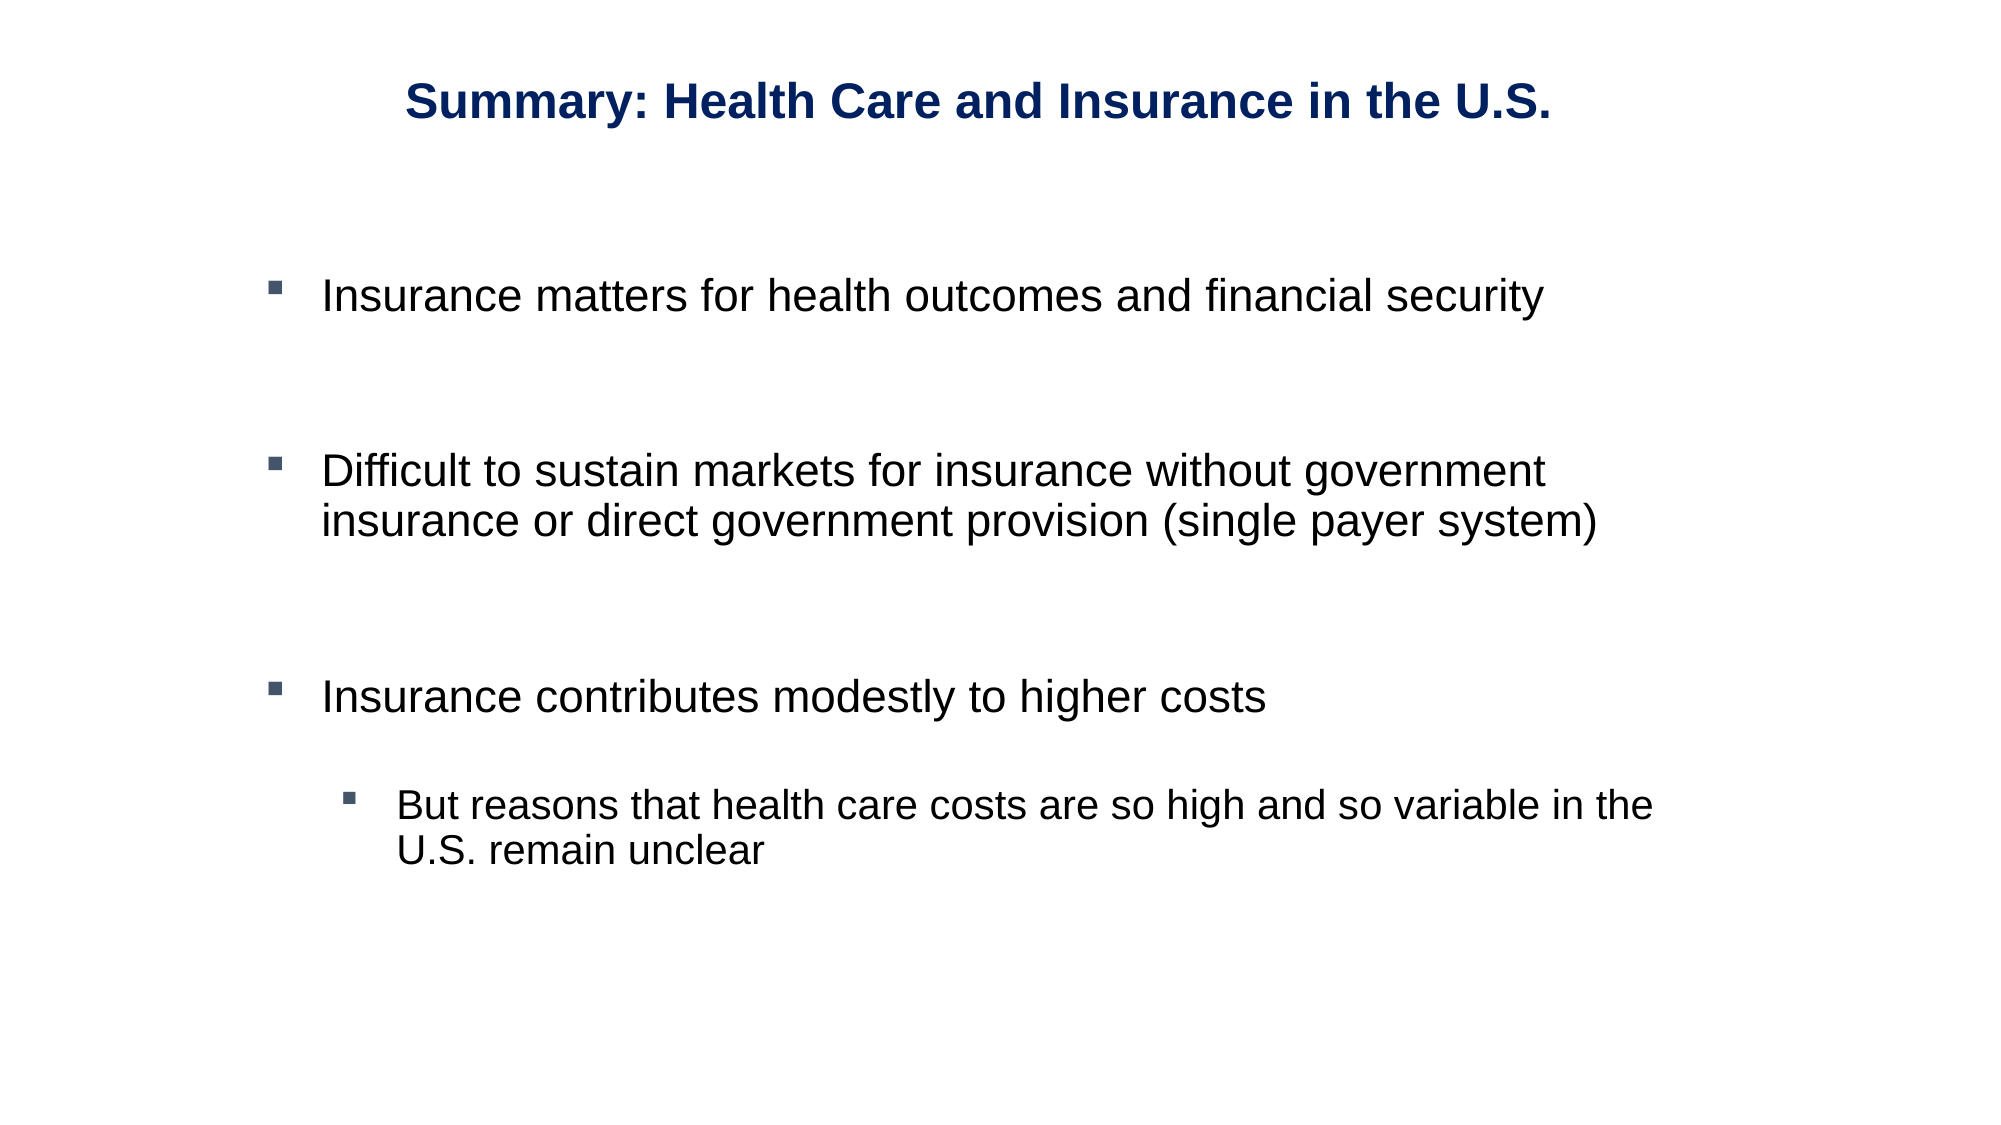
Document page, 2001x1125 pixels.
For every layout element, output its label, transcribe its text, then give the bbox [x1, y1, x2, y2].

text_box Summary: Health Care and Insurance in the U.S. [207, 14, 1750, 183]
list Insurance matters for health outcomes and financial security Difficult to sustain markets for insurance without government insurance or direct government provision (single payer system) Insurance contributes modestly to higher costs But reasons that health care costs are so high and so variable in the U.S. remain unclear [249, 200, 1725, 1050]
